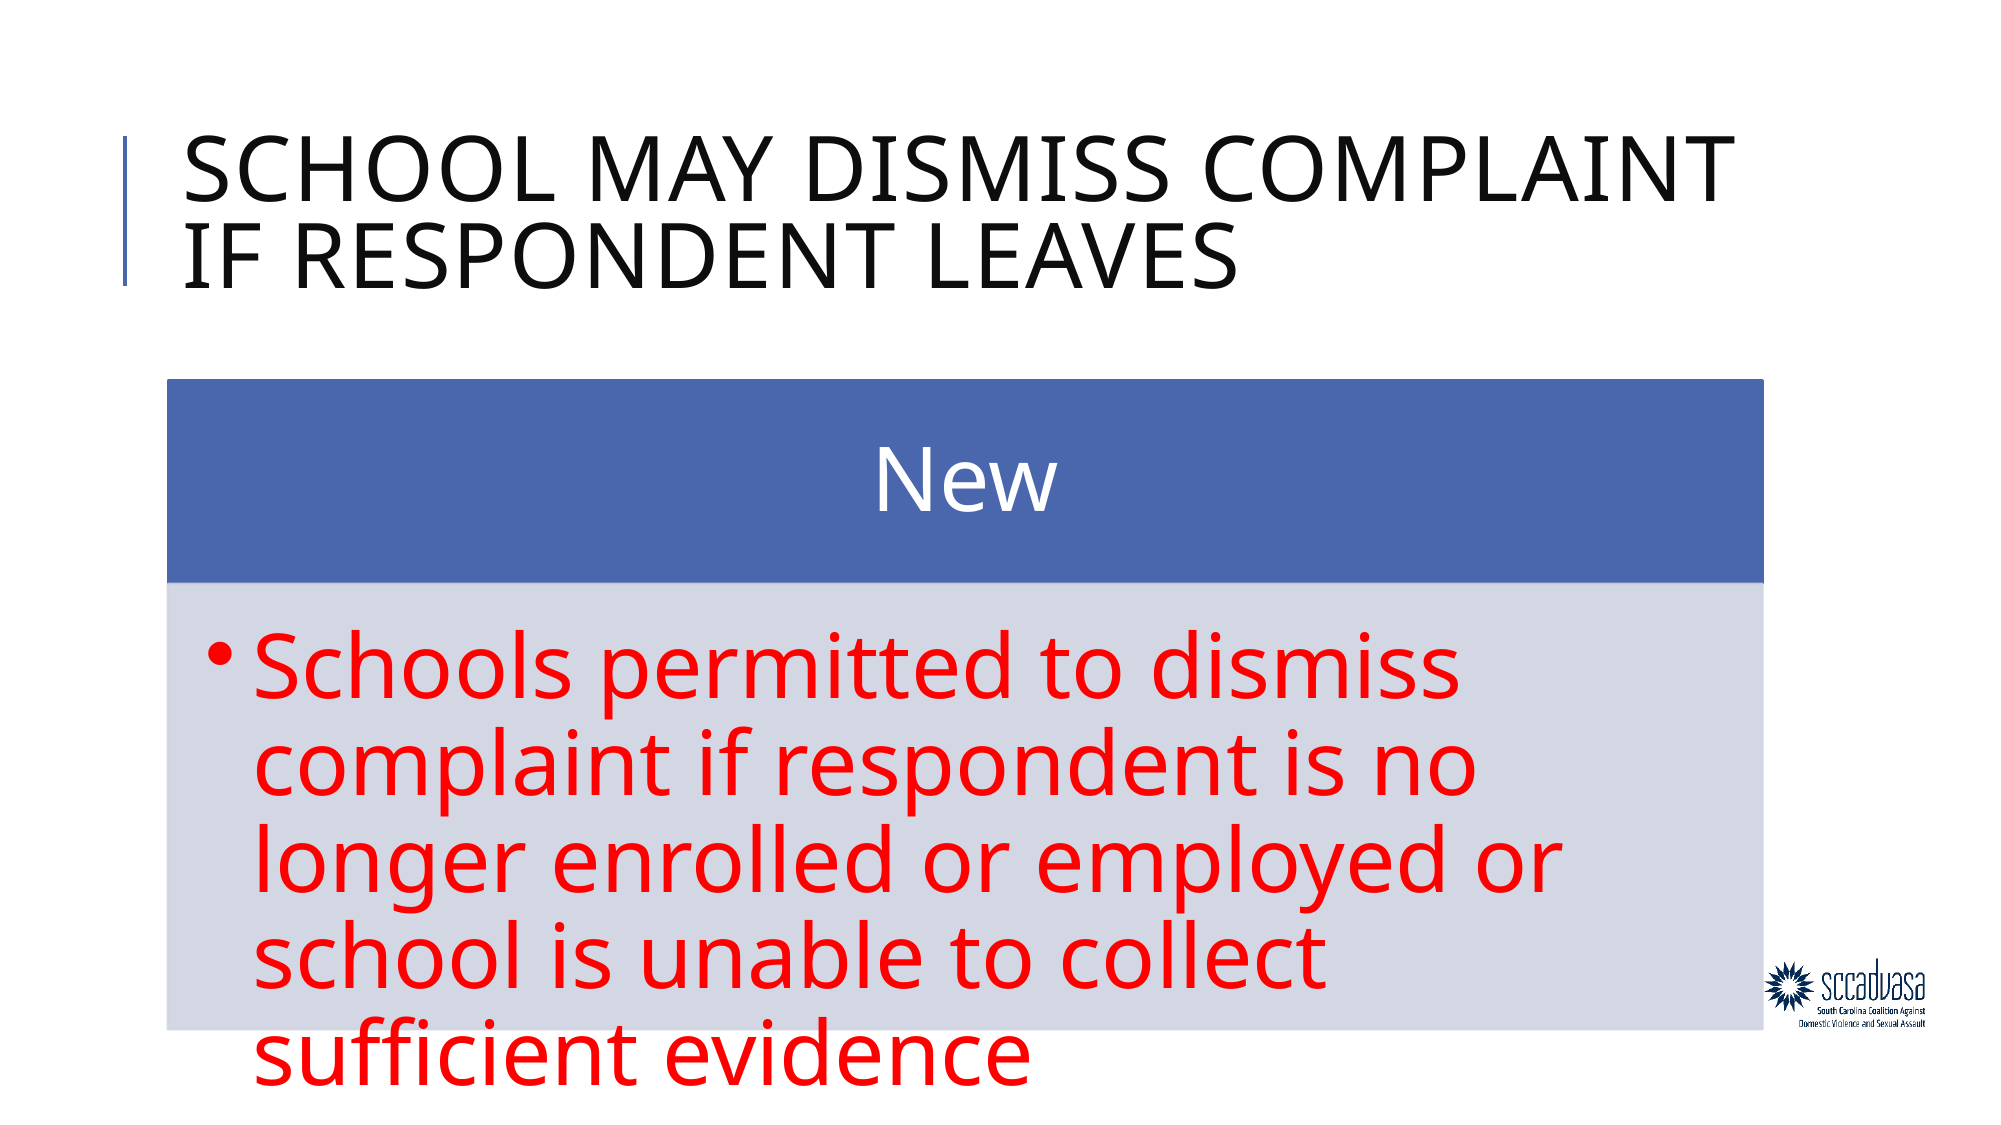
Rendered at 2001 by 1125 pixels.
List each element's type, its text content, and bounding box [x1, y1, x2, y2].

title School may dismiss complaint if respondent leaves [168, 96, 1763, 342]
picture [1763, 950, 1938, 1035]
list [167, 374, 1763, 1036]
